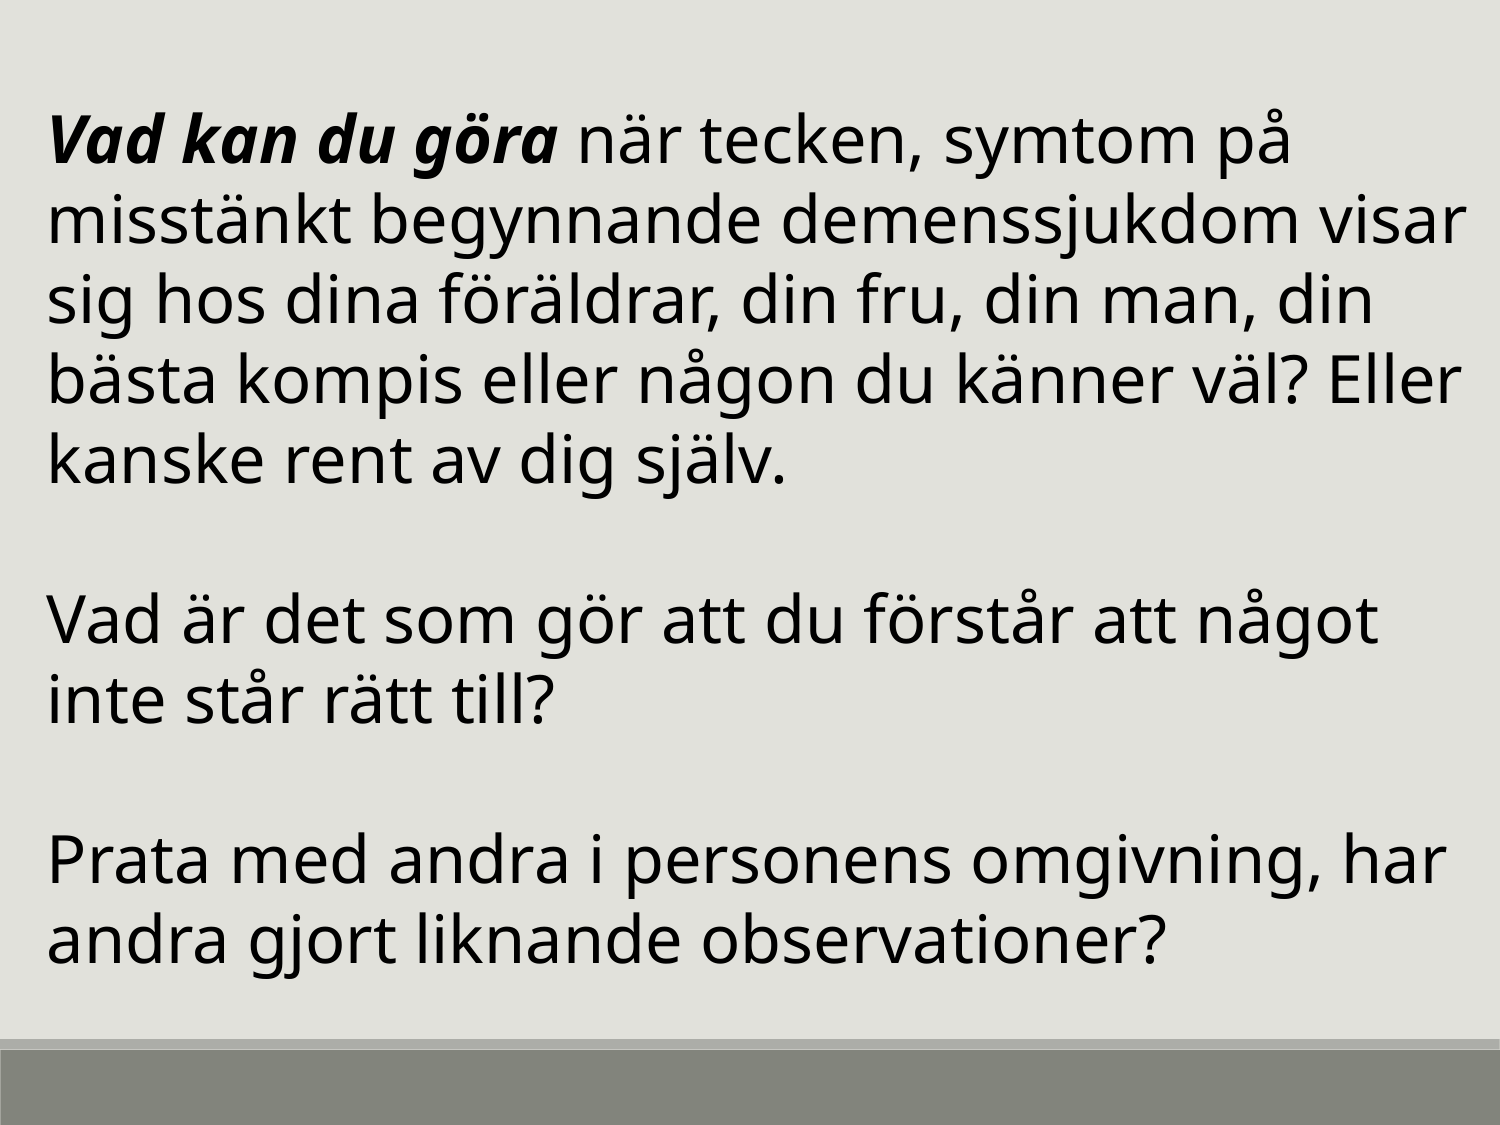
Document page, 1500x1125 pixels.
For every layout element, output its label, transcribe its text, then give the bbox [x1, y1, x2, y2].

text_box Vad kan du göra när tecken, symtom på misstänkt begynnande demenssjukdom visar sig hos dina föräldrar, din fru, din man, din bästa kompis eller någon du känner väl? Eller kanske rent av dig själv. Vad är det som gör att du förstår att något inte står rätt till? Prata med andra i personens omgivning, har andra gjort liknande observationer? [32, 90, 1500, 1125]
